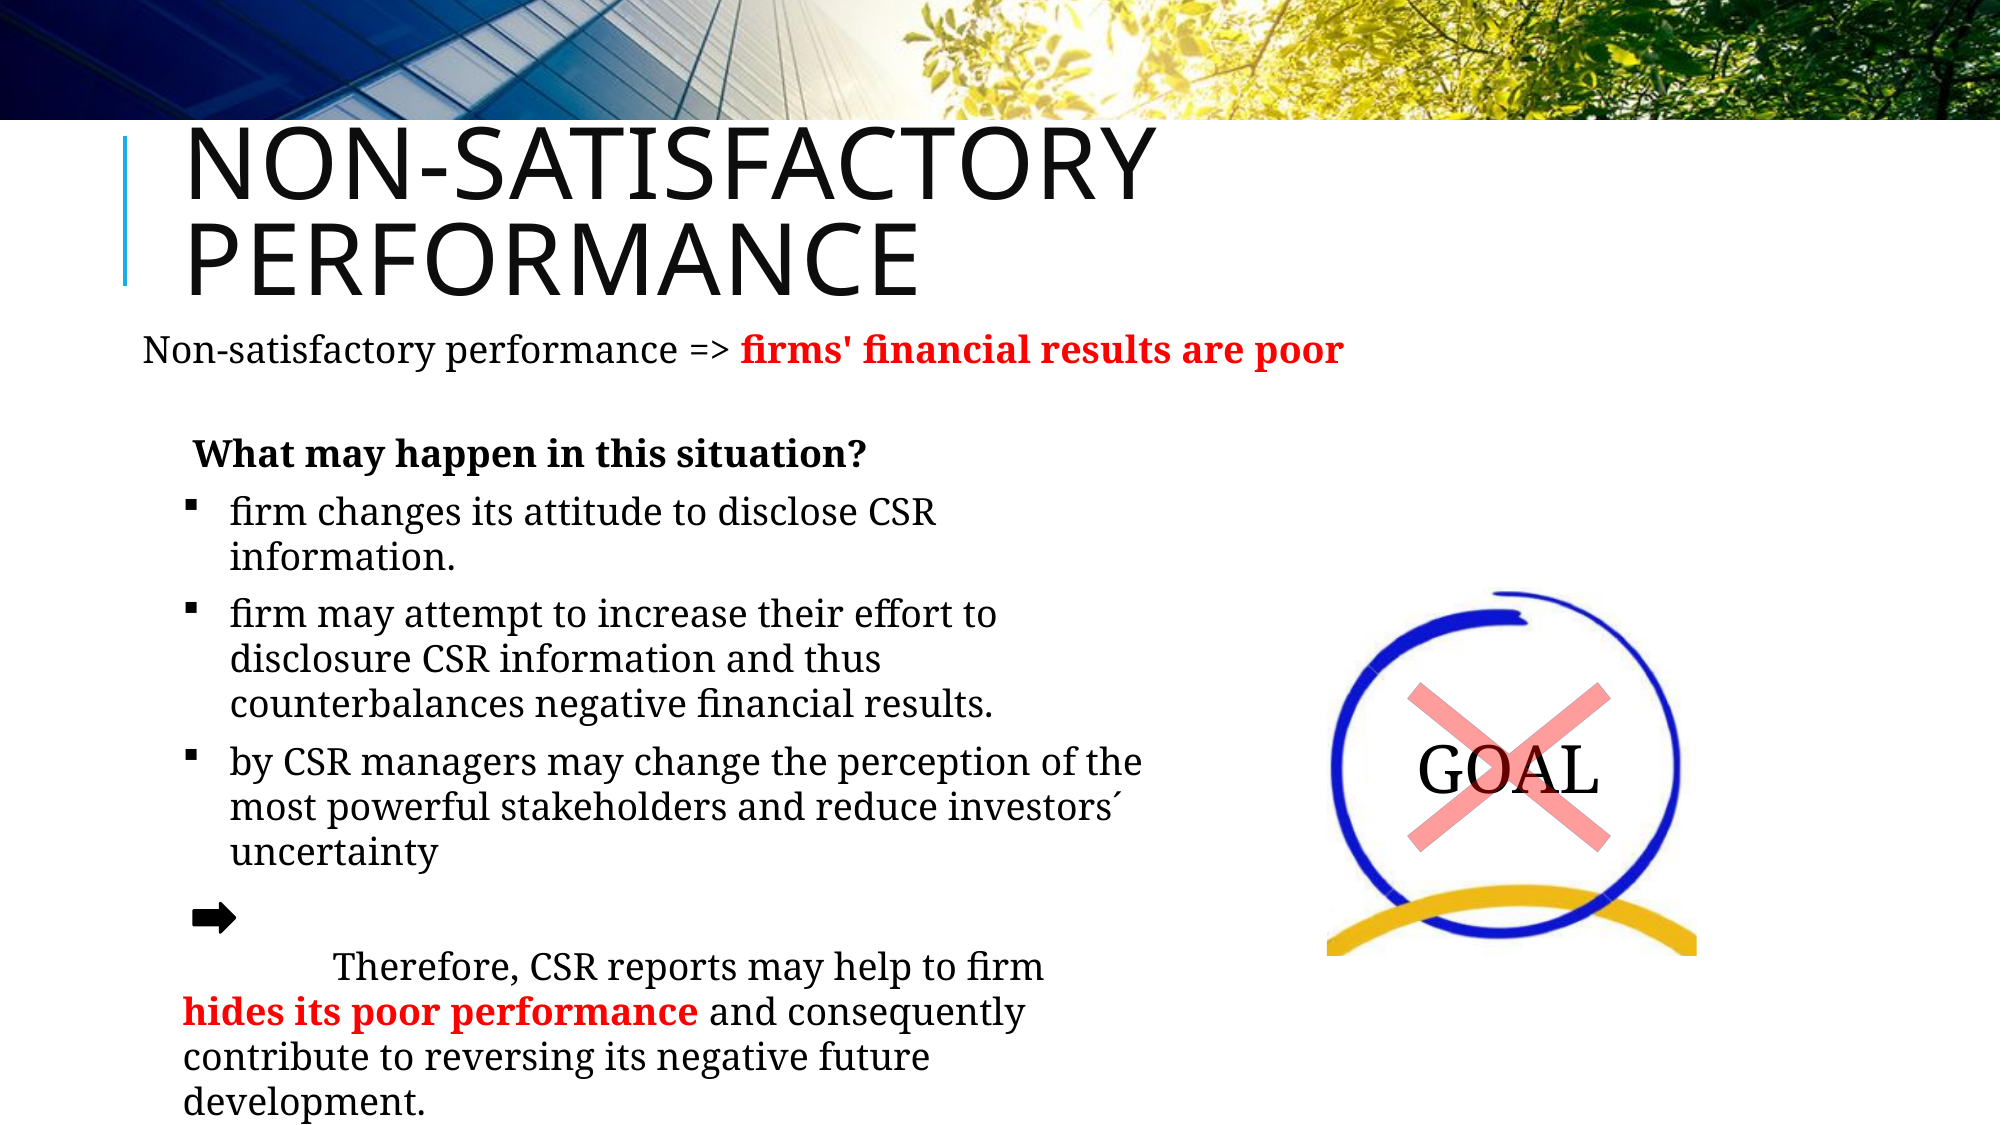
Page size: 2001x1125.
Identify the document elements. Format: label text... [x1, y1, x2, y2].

title non-satisfactory performance [168, 130, 1770, 342]
picture [0, 0, 2000, 120]
text_box What may happen in this situation? firm changes its attitude to disclose CSR information. firm may attempt to increase their effort to disclosure CSR information and thus counterbalances negative financial results. by CSR managers may change the perception of the most powerful stakeholders and reduce investors´ uncertainty Therefore, CSR reports may help to firm hides its poor performance and consequently contribute to reversing its negative future development. [167, 422, 1170, 1125]
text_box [1326, 587, 1697, 957]
text_box Non-satisfactory performance => firms' financial results are poor [127, 318, 1634, 436]
